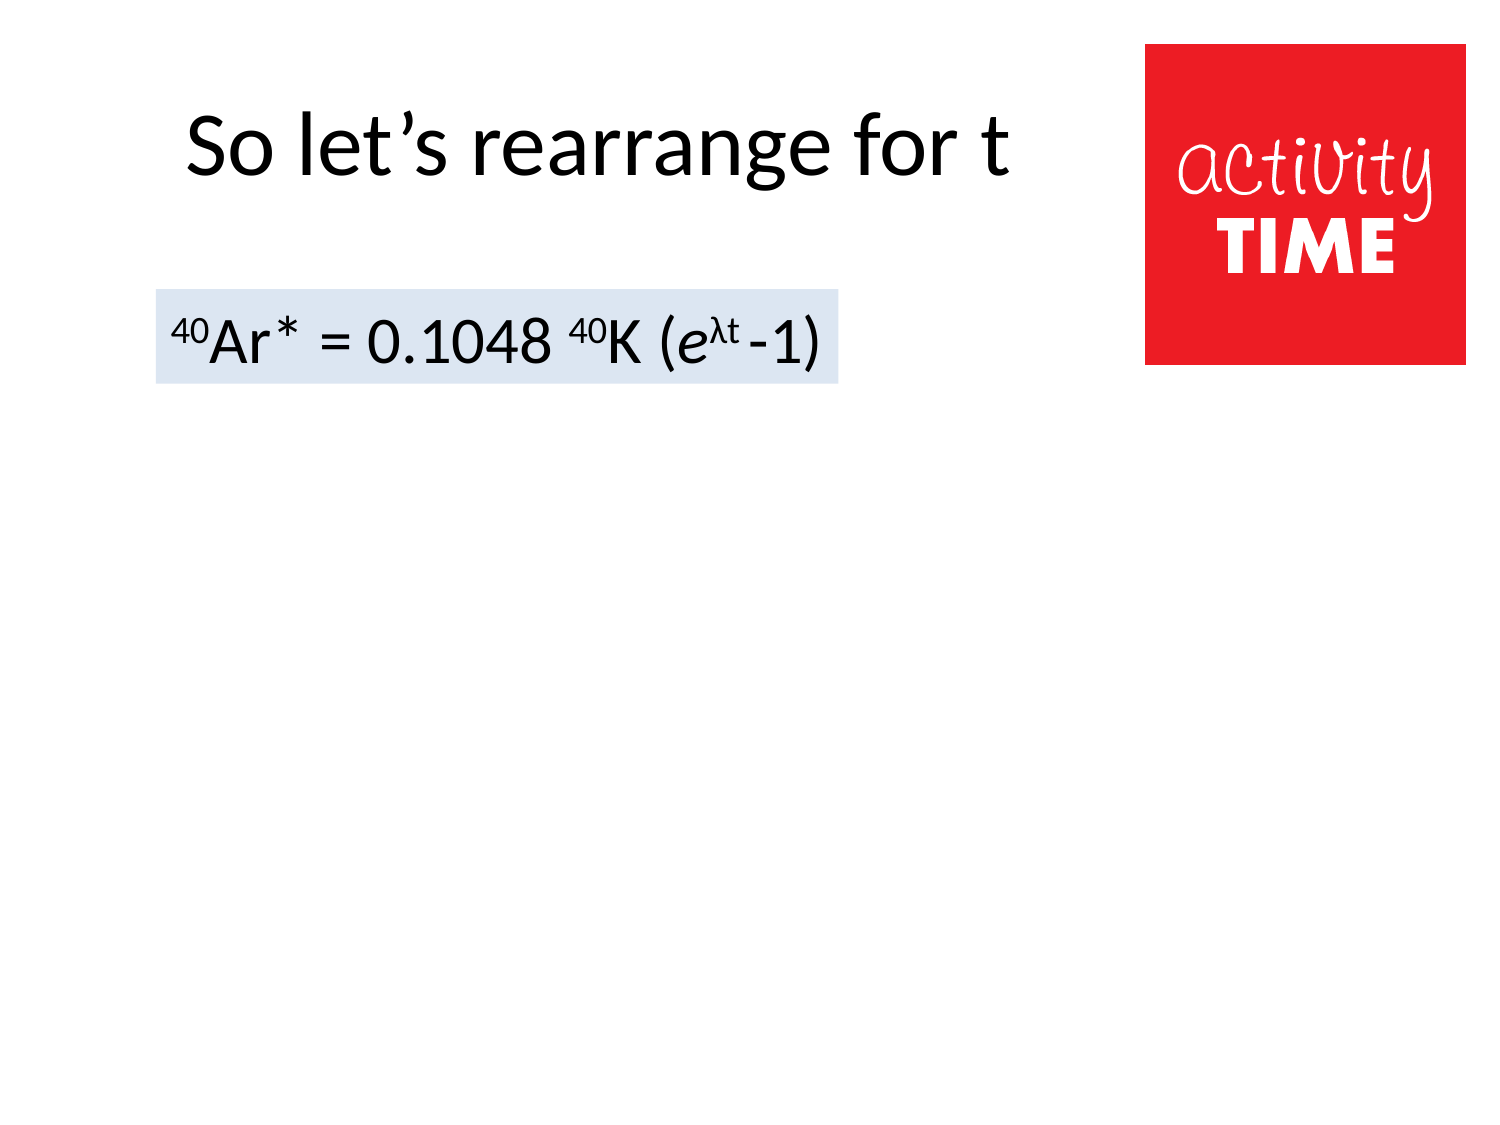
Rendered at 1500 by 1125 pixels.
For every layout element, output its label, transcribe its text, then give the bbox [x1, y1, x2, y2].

title So let’s rearrange for t [75, 45, 1123, 233]
text_box 40Ar* = 0.1048 40K (eλt -1) [155, 289, 839, 384]
picture [1145, 44, 1466, 366]
